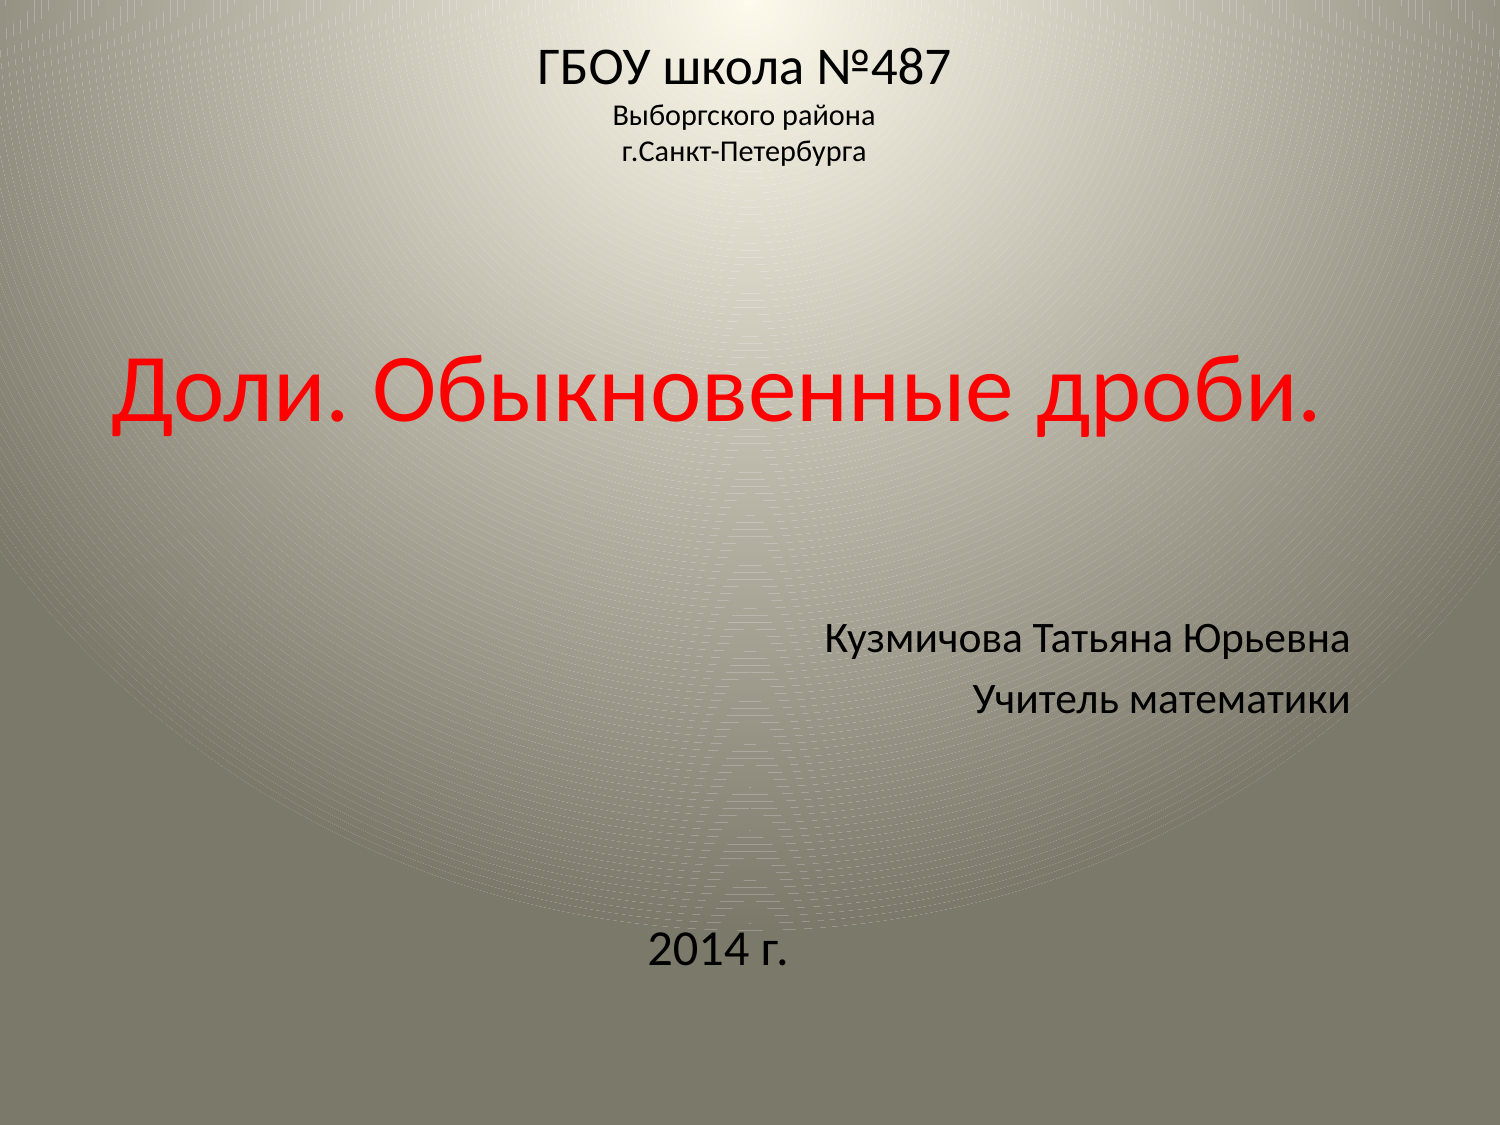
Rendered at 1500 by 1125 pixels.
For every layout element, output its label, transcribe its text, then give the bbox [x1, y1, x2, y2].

title ГБОУ школа №487 Выборгского района г.Санкт-Петербурга [69, 23, 1420, 176]
subtitle Доли. Обыкновенные дроби. Кузмичова Татьяна Юрьевна Учитель математики 2014 г. [70, 316, 1367, 1079]
